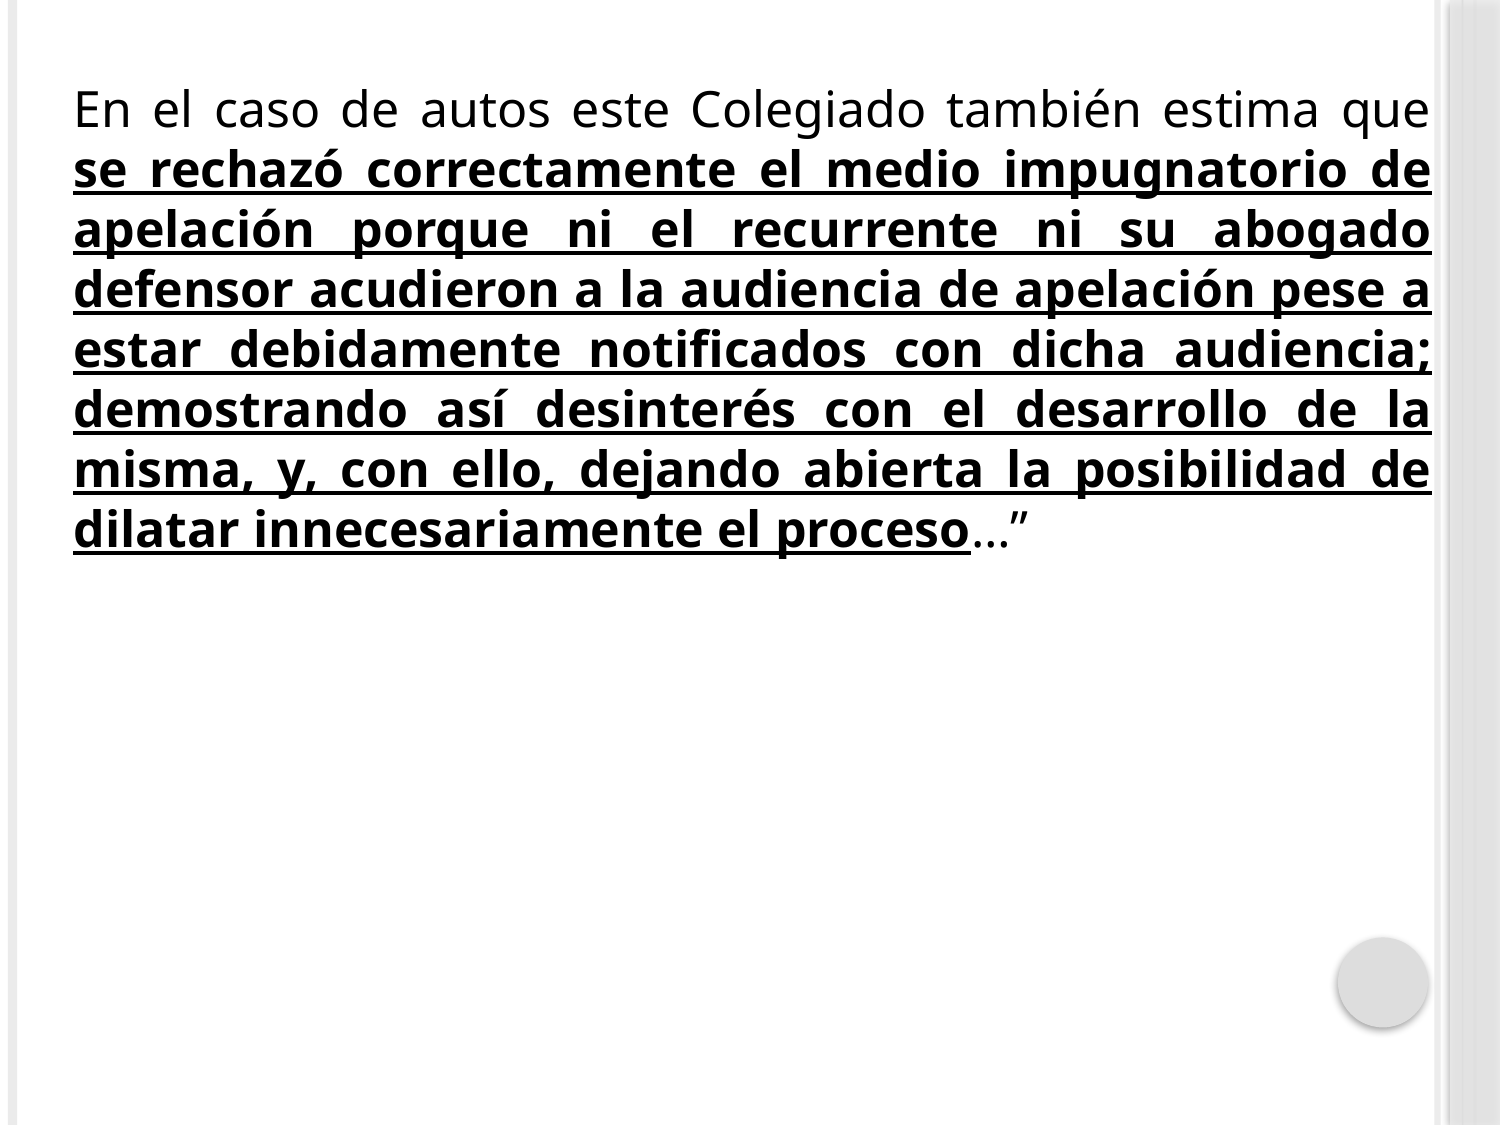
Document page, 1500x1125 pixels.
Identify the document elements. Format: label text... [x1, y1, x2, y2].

list En el caso de autos este Colegiado también estima que se rechazó correctamente el medio impugnatorio de apelación porque ni el recurrente ni su abogado defensor acudieron a la audiencia de apelación pese a estar debidamente notificados con dicha audiencia; demostrando así desinterés con el desarrollo de la misma, y, con ello, dejando abierta la posibilidad de dilatar innecesariamente el proceso…” [58, 70, 1447, 1102]
